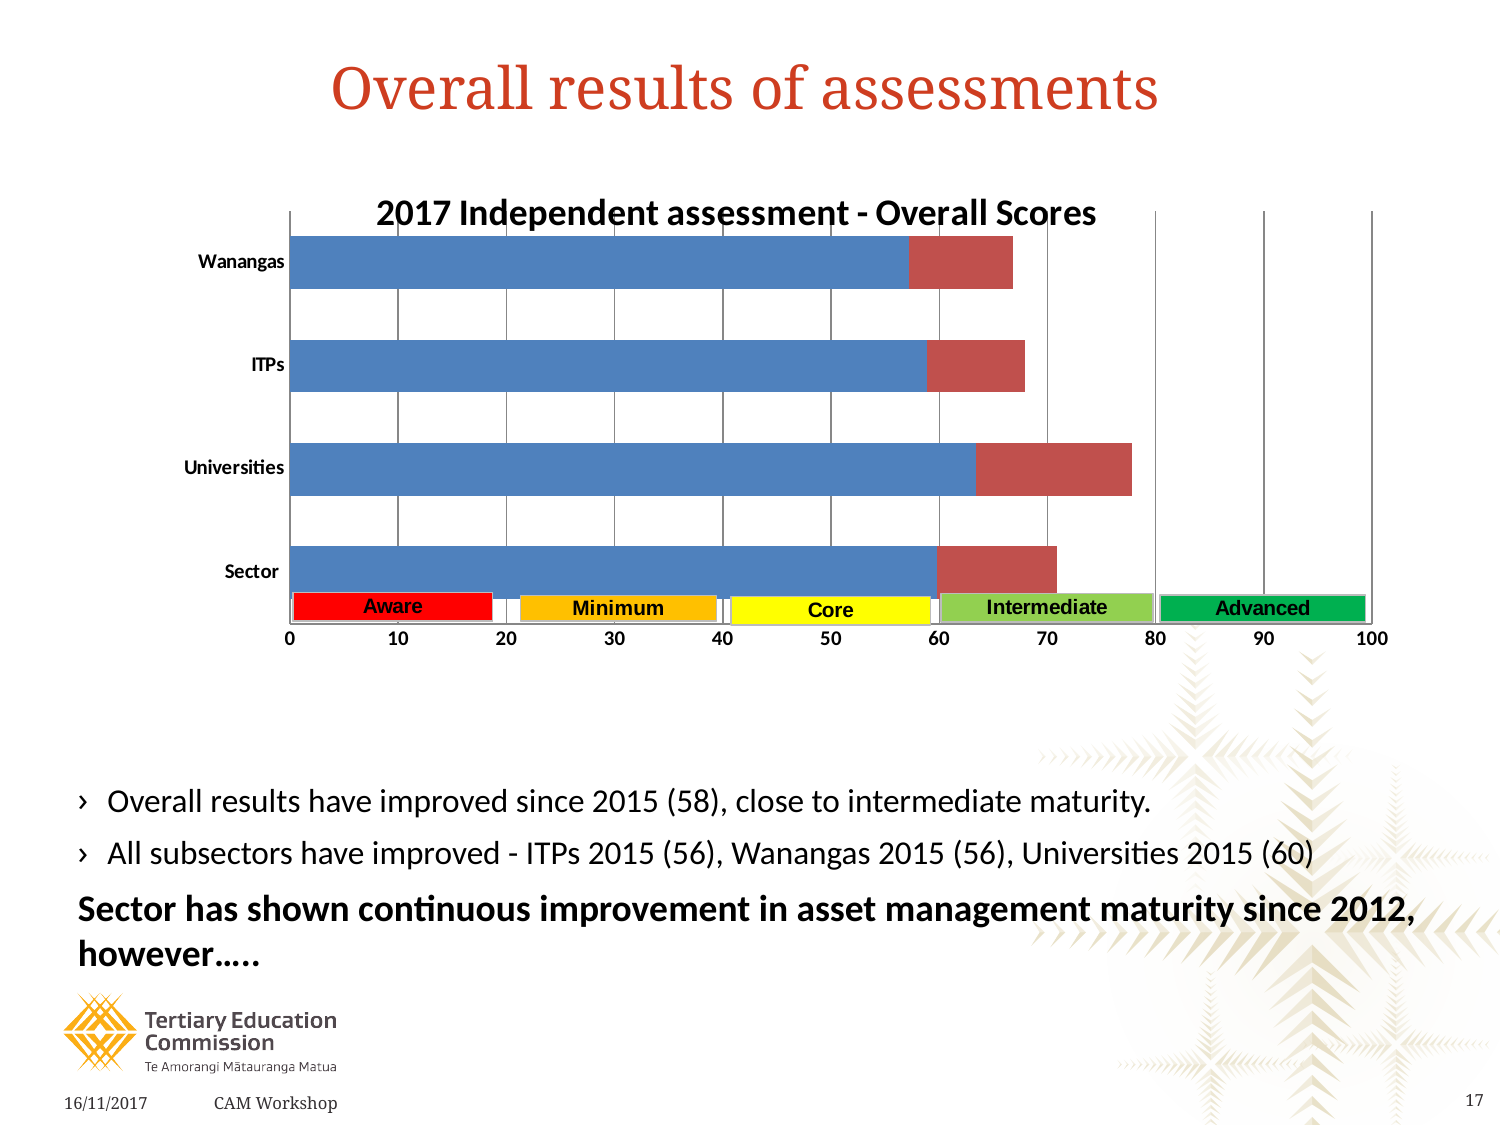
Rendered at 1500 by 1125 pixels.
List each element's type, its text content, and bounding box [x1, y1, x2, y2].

title Overall results of assessments [12, 68, 1478, 137]
chart [77, 164, 1397, 802]
slide_number 17 [1133, 1092, 1484, 1114]
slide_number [64, 1092, 203, 1114]
picture [62, 992, 337, 1074]
picture [994, 584, 1500, 1125]
footer CAM Workshop [213, 1092, 1117, 1114]
list Overall results have improved since 2015 (58), close to intermediate maturity. All subsectors have improved - ITPs 2015 (56), Wanangas 2015 (56), Universities 2015 (60) Sector has shown continuous improvement in asset management maturity since 2012, however….. [78, 779, 1427, 978]
